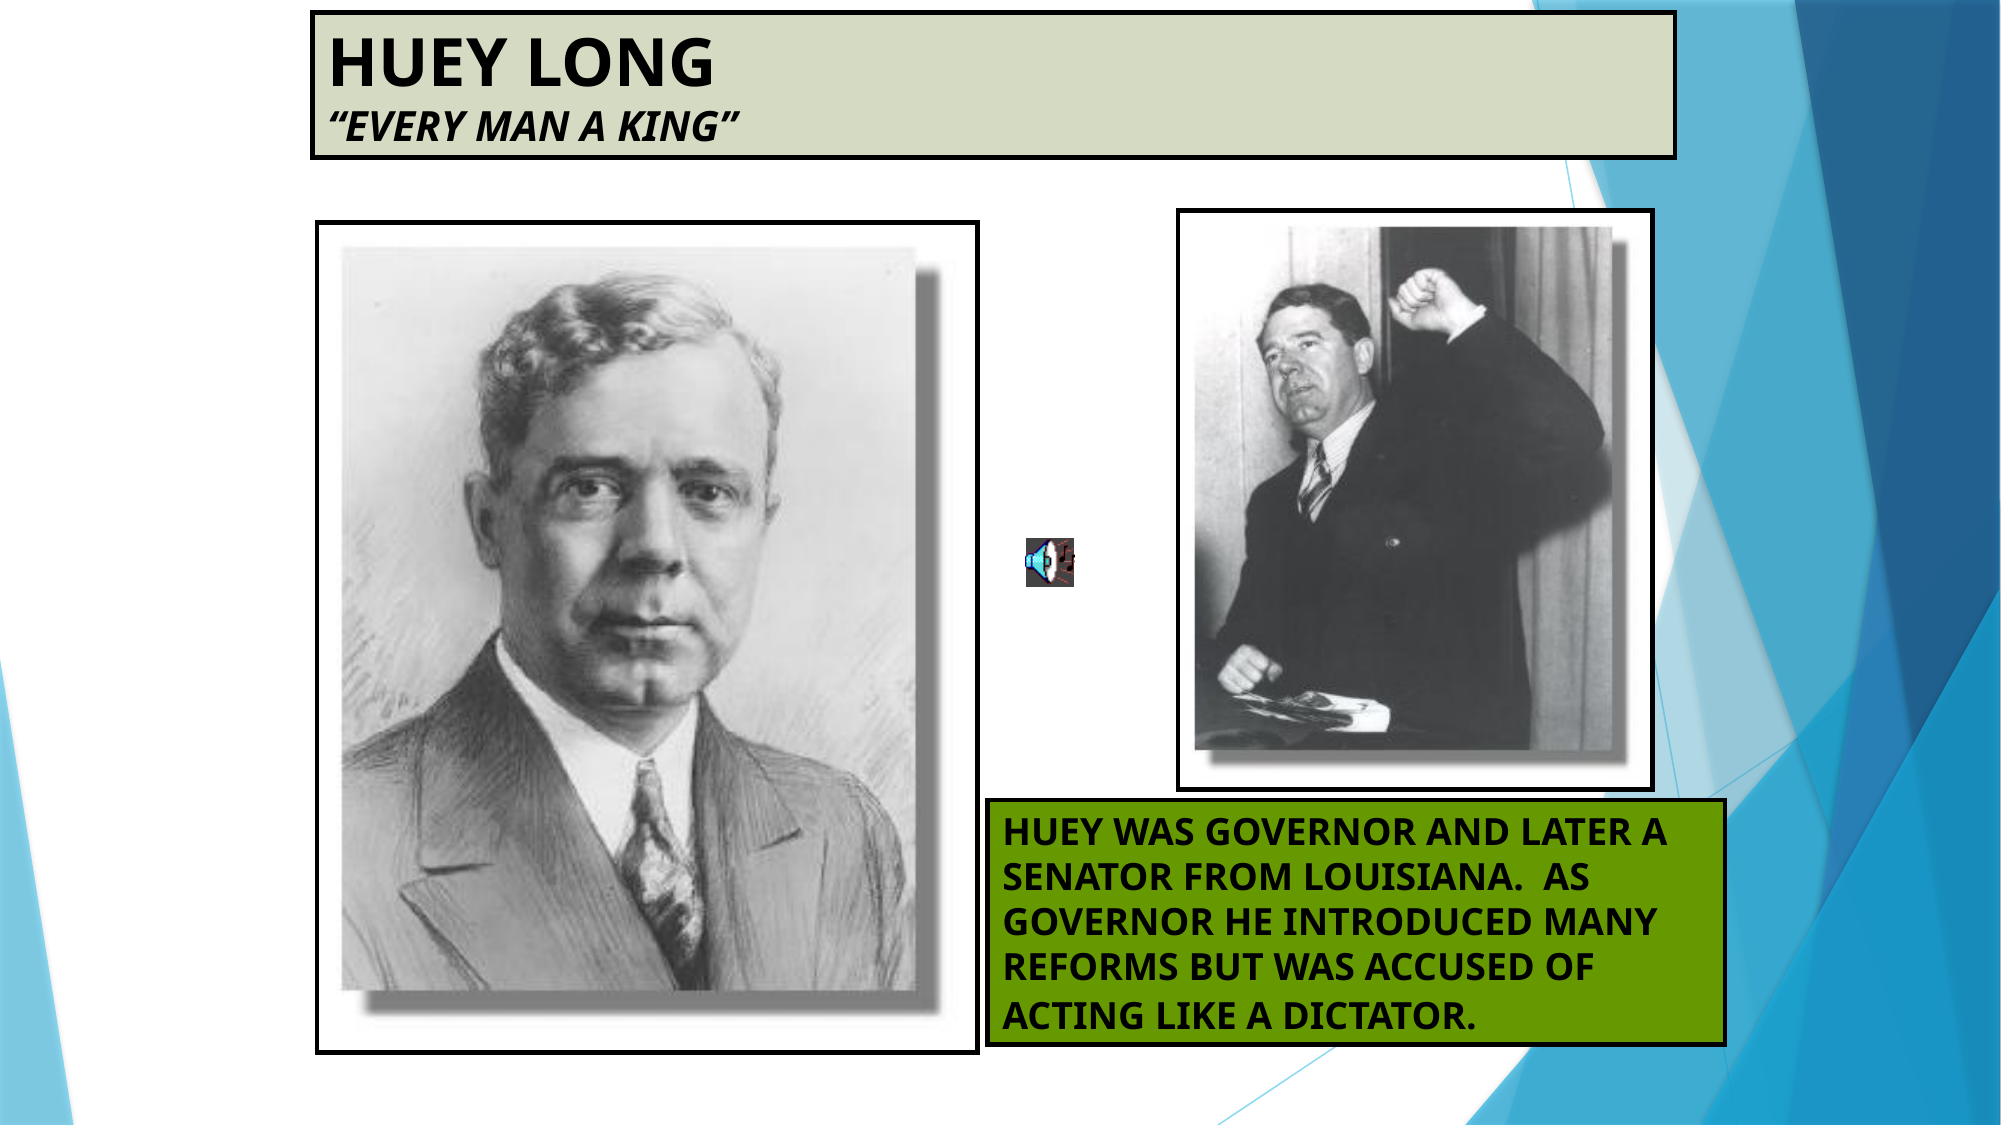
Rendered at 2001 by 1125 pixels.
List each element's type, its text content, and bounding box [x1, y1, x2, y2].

picture [1179, 211, 1651, 788]
text_box HUEY LONG “EVERY MAN A KING” [312, 12, 1675, 158]
slide_number 51 [1409, 1045, 1522, 1051]
text_box HUEY WAS GOVERNOR AND LATER A SENATOR FROM LOUISIANA. AS GOVERNOR HE INTRODUCED MANY REFORMS BUT WAS ACCUSED OF ACTING LIKE A DICTATOR. [987, 800, 1725, 1045]
picture [1024, 536, 1076, 589]
picture [318, 224, 976, 1051]
